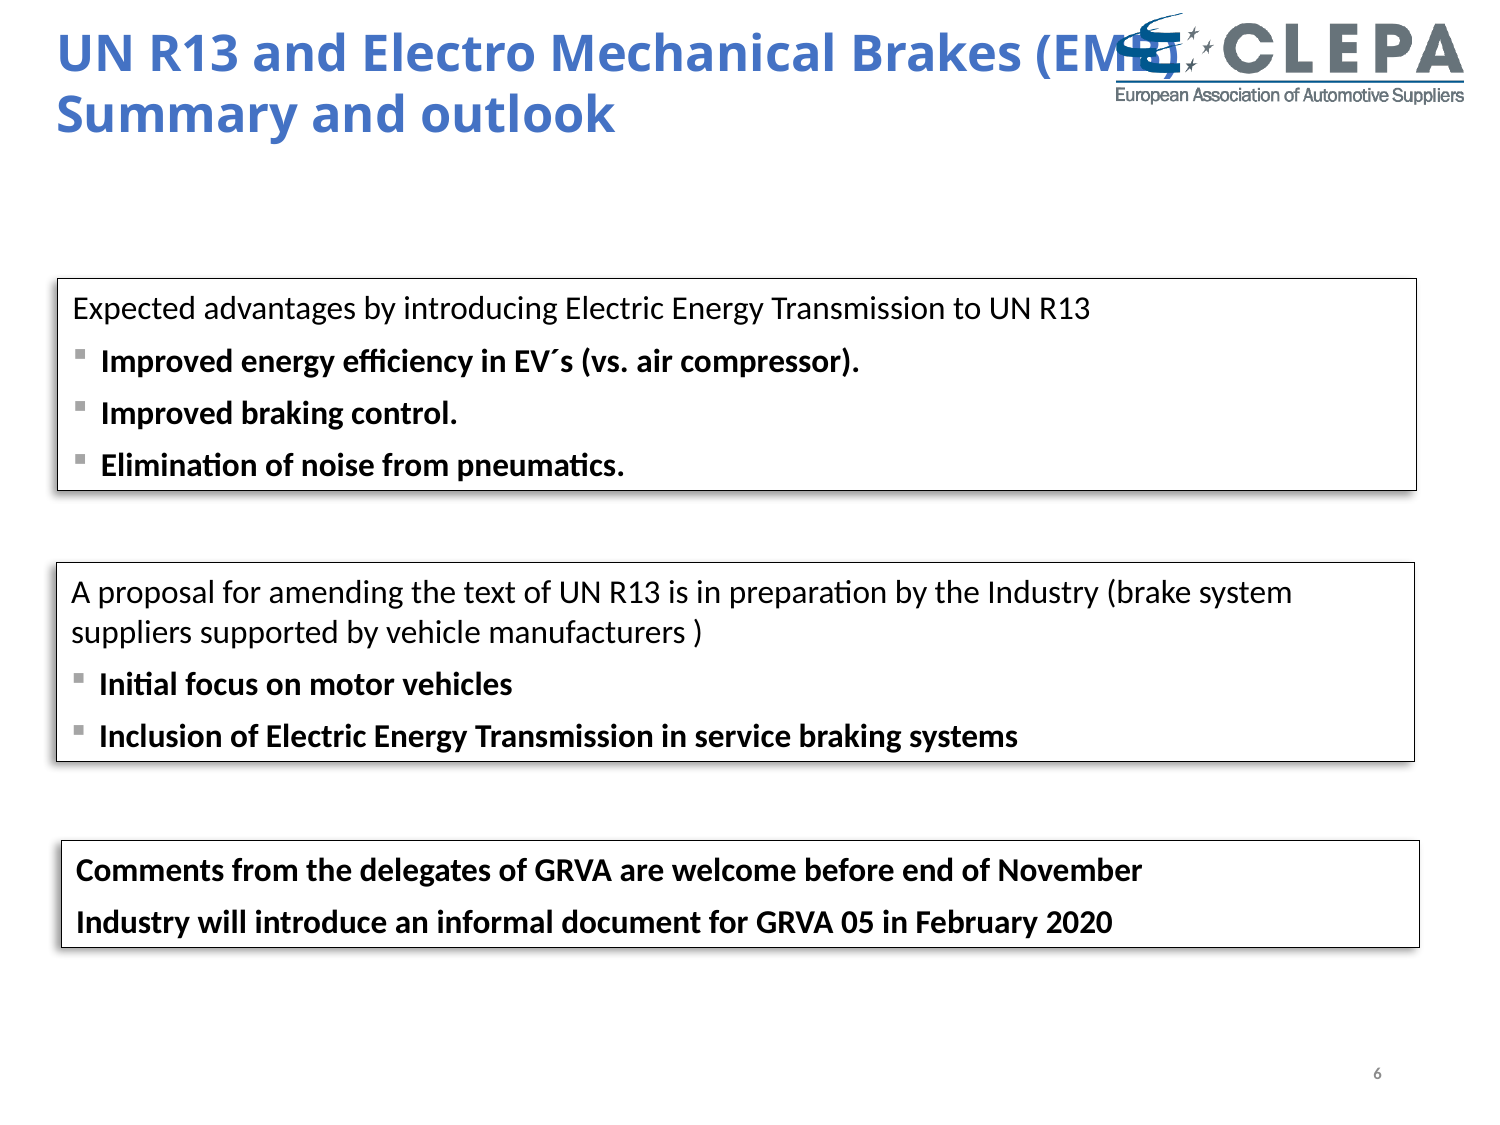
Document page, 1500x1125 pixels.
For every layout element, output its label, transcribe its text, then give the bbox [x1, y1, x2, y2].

slide_number 6 [1059, 1042, 1397, 1103]
text_box UN R13 and Electro Mechanical Brakes (EMB) Summary and outlook [41, 11, 1199, 153]
text_box Comments from the delegates of GRVA are welcome before end of November Industry will introduce an informal document for GRVA 05 in February 2020 [61, 840, 1420, 948]
text_box A proposal for amending the text of UN R13 is in preparation by the Industry (brake system suppliers supported by vehicle manufacturers ) Initial focus on motor vehicles Inclusion of Electric Energy Transmission in service braking systems [56, 562, 1415, 762]
text_box Expected advantages by introducing Electric Energy Transmission to UN R13 Improved energy efficiency in EV´s (vs. air compressor). Improved braking control. Elimination of noise from pneumatics. [57, 278, 1417, 491]
picture [1116, 13, 1464, 105]
